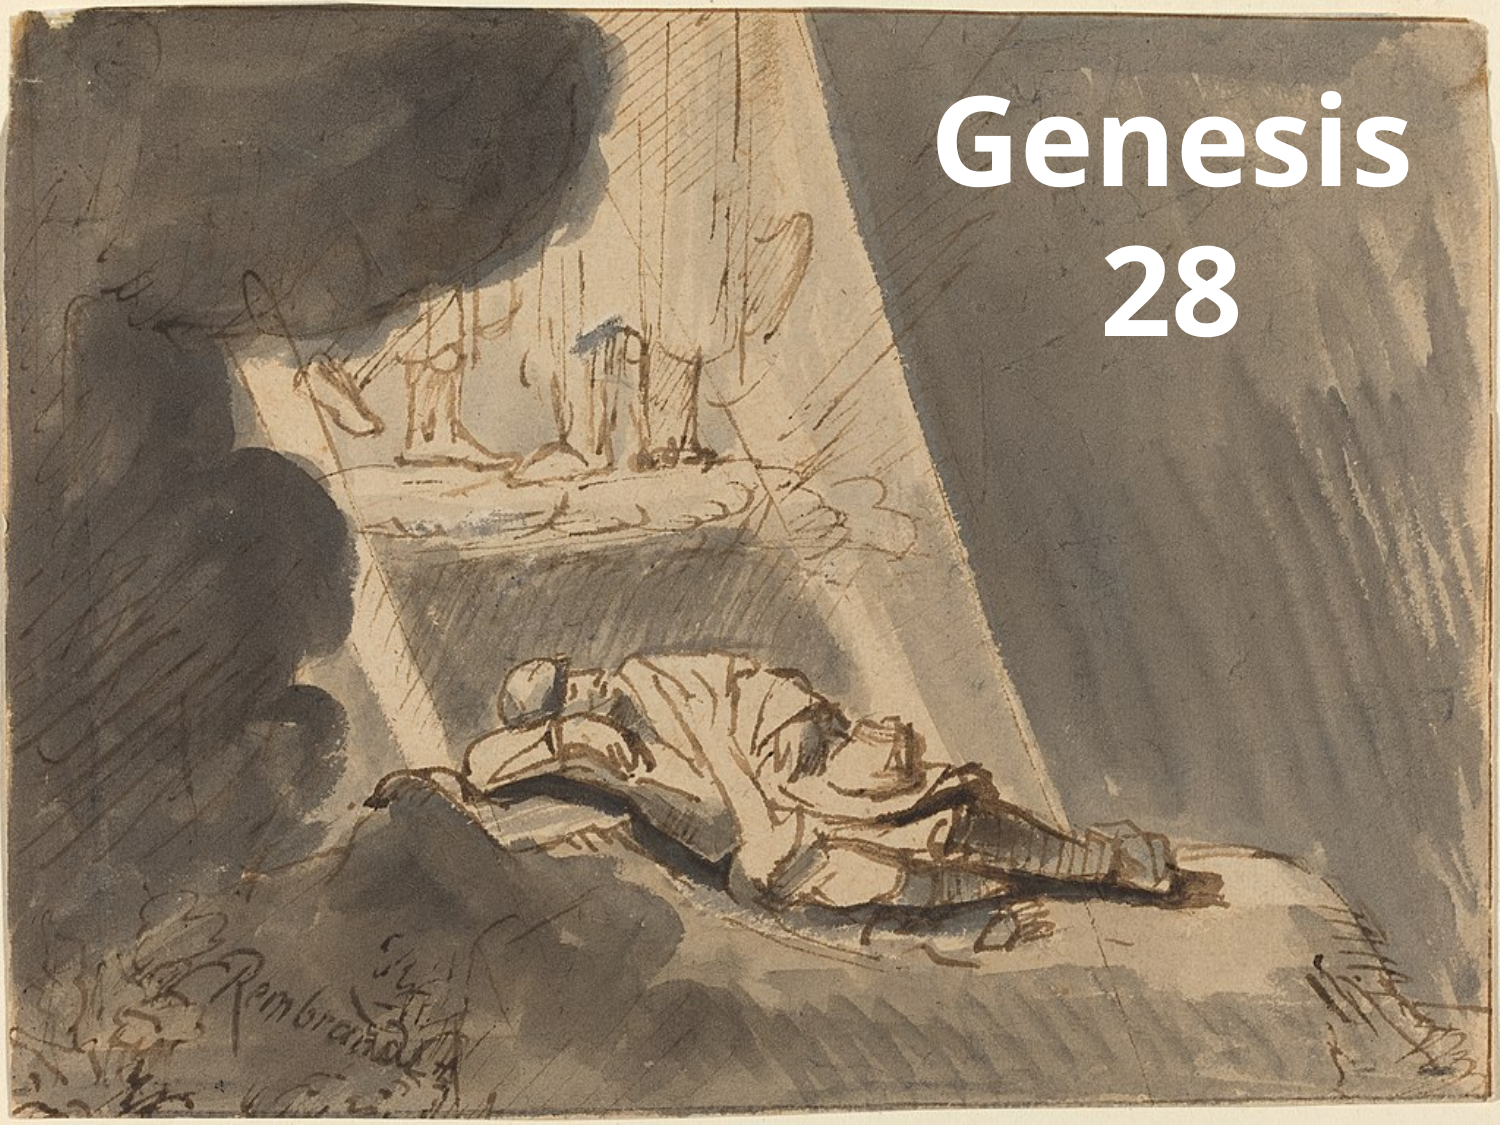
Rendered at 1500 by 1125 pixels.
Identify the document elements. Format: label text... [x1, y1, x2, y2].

picture [0, 0, 1500, 1125]
text_box Genesis 28 [857, 54, 1487, 370]
